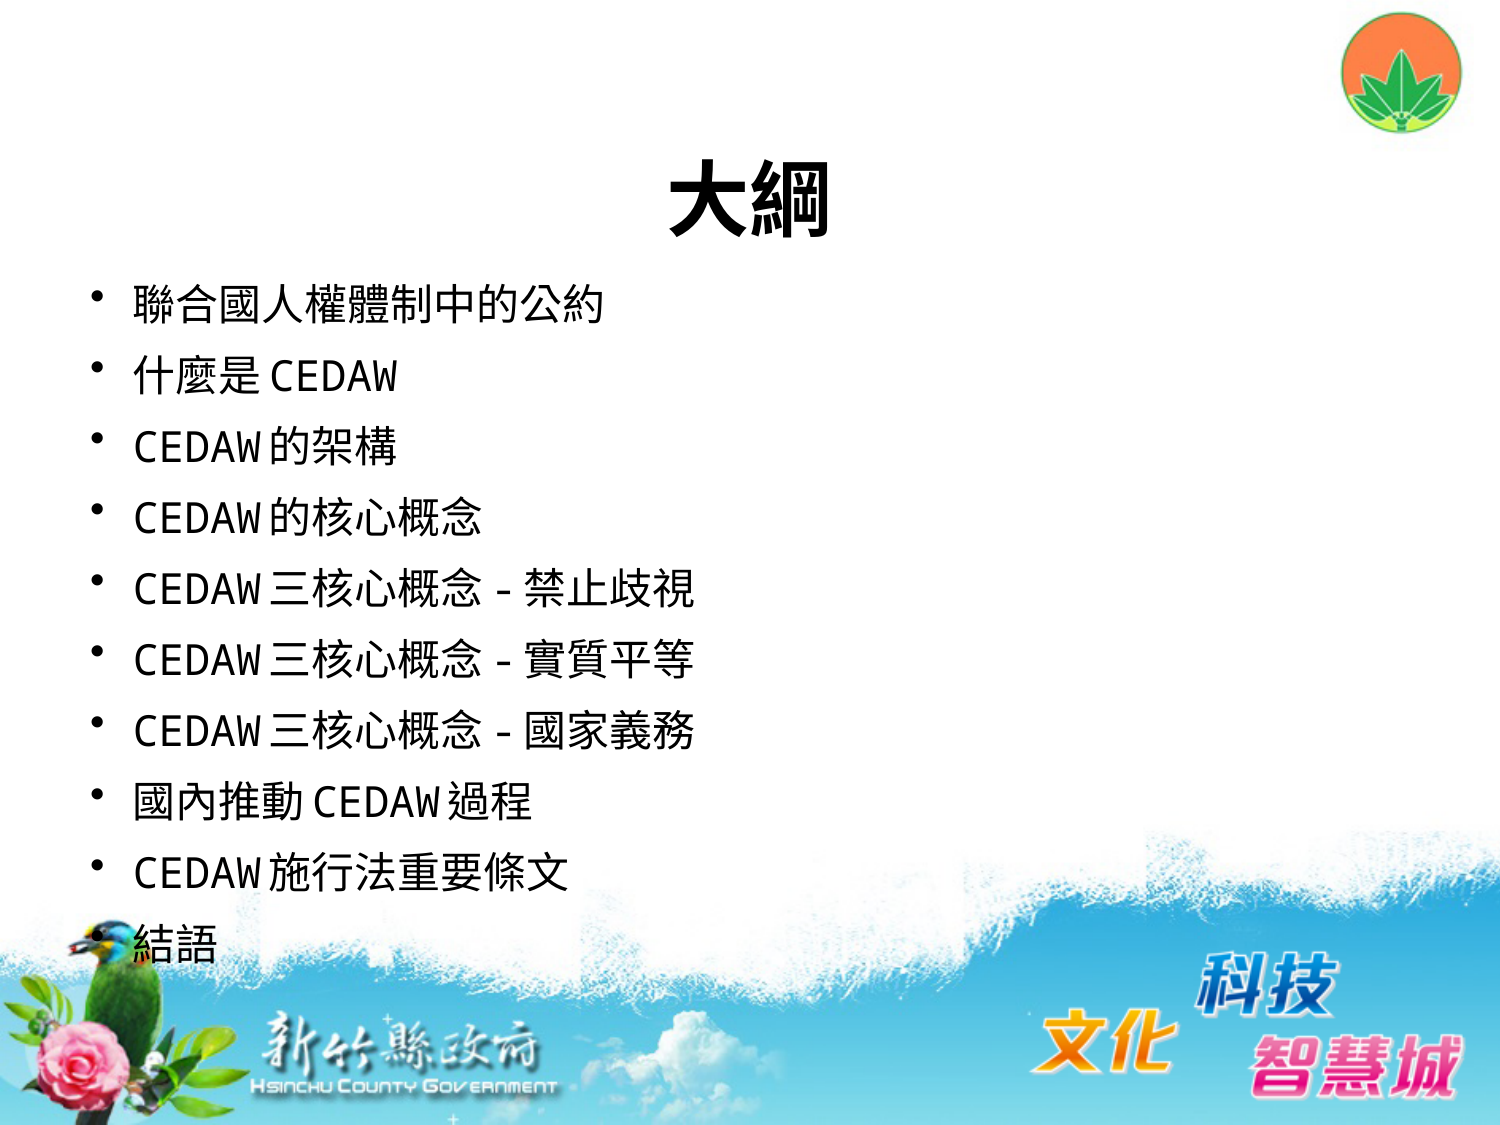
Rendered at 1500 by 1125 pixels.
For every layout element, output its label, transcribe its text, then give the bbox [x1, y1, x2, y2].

title 大綱 [112, 99, 1388, 262]
list 聯合國人權體制中的公約 什麼是CEDAW CEDAW的架構 CEDAW的核心概念 CEDAW三核心概念-禁止歧視 CEDAW三核心概念-實質平等 CEDAW三核心概念-國家義務 國內推動CEDAW過程 CEDAW施行法重要條文 結語 [75, 262, 1425, 1047]
picture [0, 0, 1500, 1125]
